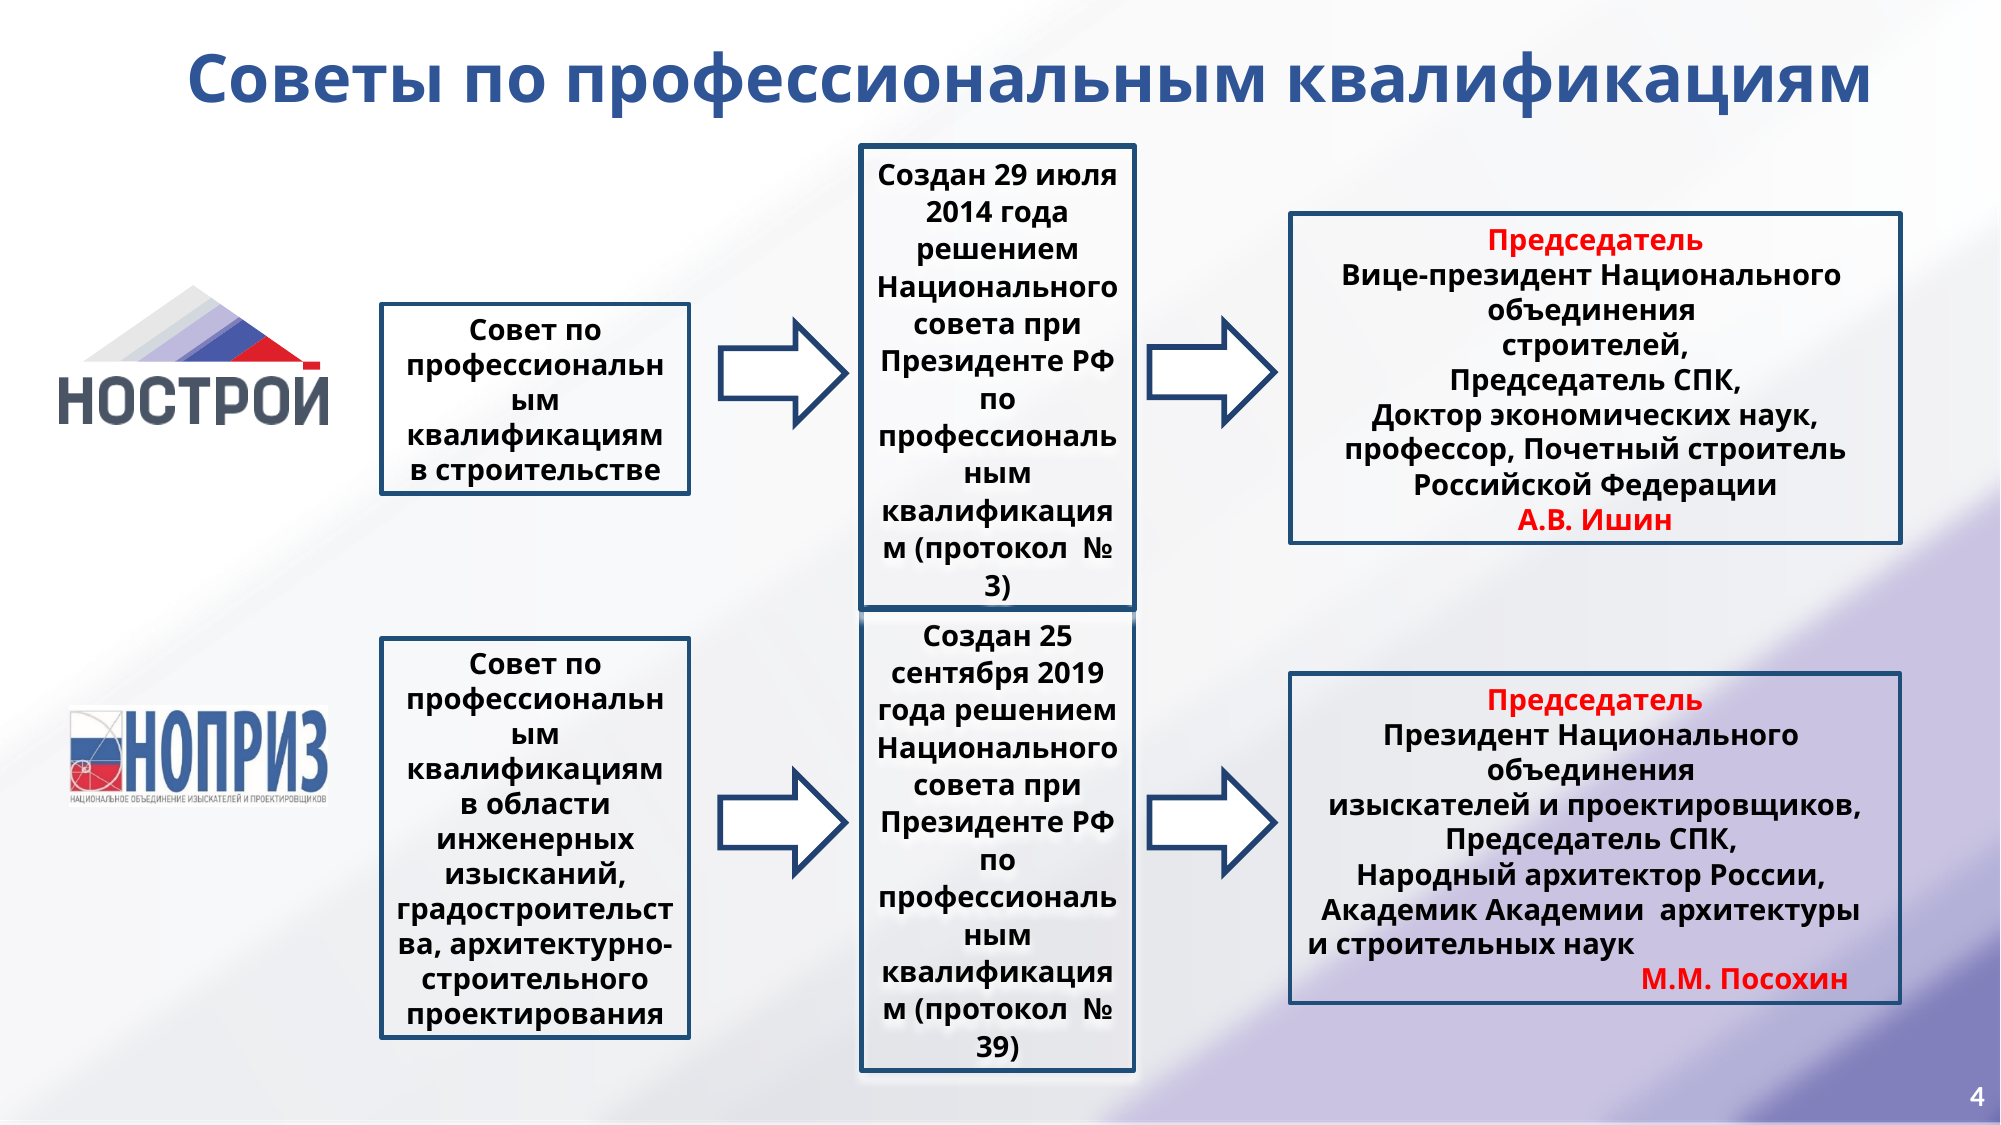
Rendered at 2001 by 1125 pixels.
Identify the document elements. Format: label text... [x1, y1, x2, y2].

text_box Совет по профессиональным квалификациям в области инженерных изысканий, градостроительства, архитектурно-строительного проектирования [381, 638, 689, 1038]
text_box Председатель Президент Национального объединения изыскателей и проектировщиков, Председатель СПК, Народный архитектор России, Академик Академии архитектуры и строительных наук М.М. Посохин [1290, 673, 1900, 1003]
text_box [59, 285, 328, 426]
text_box Советы по профессиональным квалификациям [178, 28, 1882, 124]
text_box [720, 772, 846, 873]
slide_number 4 [1913, 1065, 2000, 1125]
text_box [1149, 772, 1275, 873]
text_box Создан 25 сентября 2019 года решением Национального совета при Президенте РФ по профессиональным квалификациям (протокол № 39) [861, 625, 1134, 1071]
text_box Председатель Вице-президент Национального объединения строителей, Председатель СПК, Доктор экономических наук, профессор, Почетный строитель Российской Федерации А.В. Ишин [1290, 213, 1901, 544]
text_box Совет по профессиональным квалификациям в строительстве [381, 303, 689, 494]
text_box [720, 323, 846, 424]
text_box [1149, 321, 1275, 423]
picture [0, 0, 2001, 1125]
text_box Создан 29 июля 2014 года решением Национального совета при Президенте РФ по профессиональным квалификациям (протокол № 3) [860, 145, 1135, 610]
